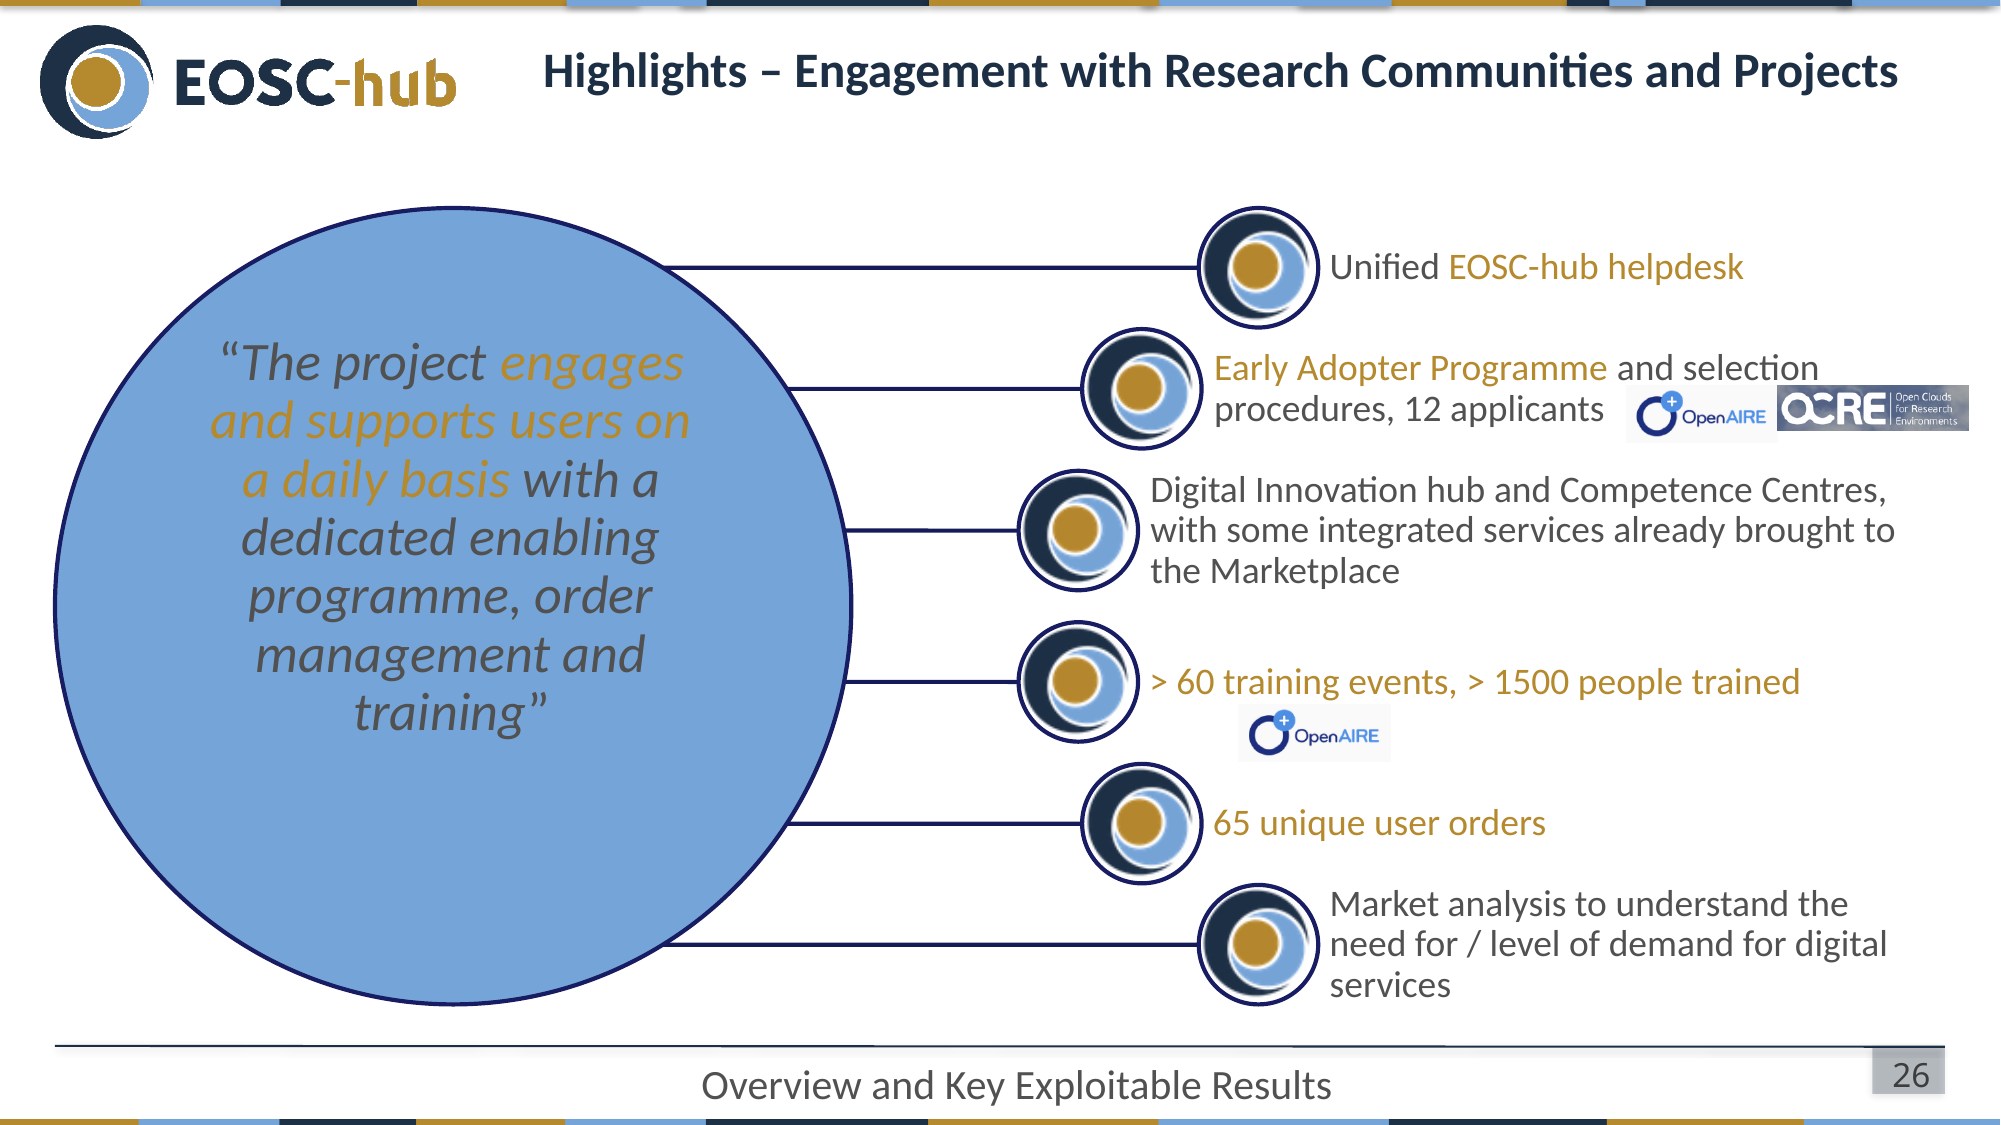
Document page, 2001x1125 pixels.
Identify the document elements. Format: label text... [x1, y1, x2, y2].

picture [1238, 703, 1391, 763]
picture [0, 1119, 2000, 1125]
picture [1625, 385, 1969, 444]
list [54, 207, 1946, 1005]
slide_number 26 [1433, 1046, 1945, 1094]
text_box Overview and Key Exploitable Results [574, 1050, 1459, 1115]
picture [17, 19, 479, 144]
title Highlights – Engagement with Research Communities and Projects [528, 30, 1946, 120]
